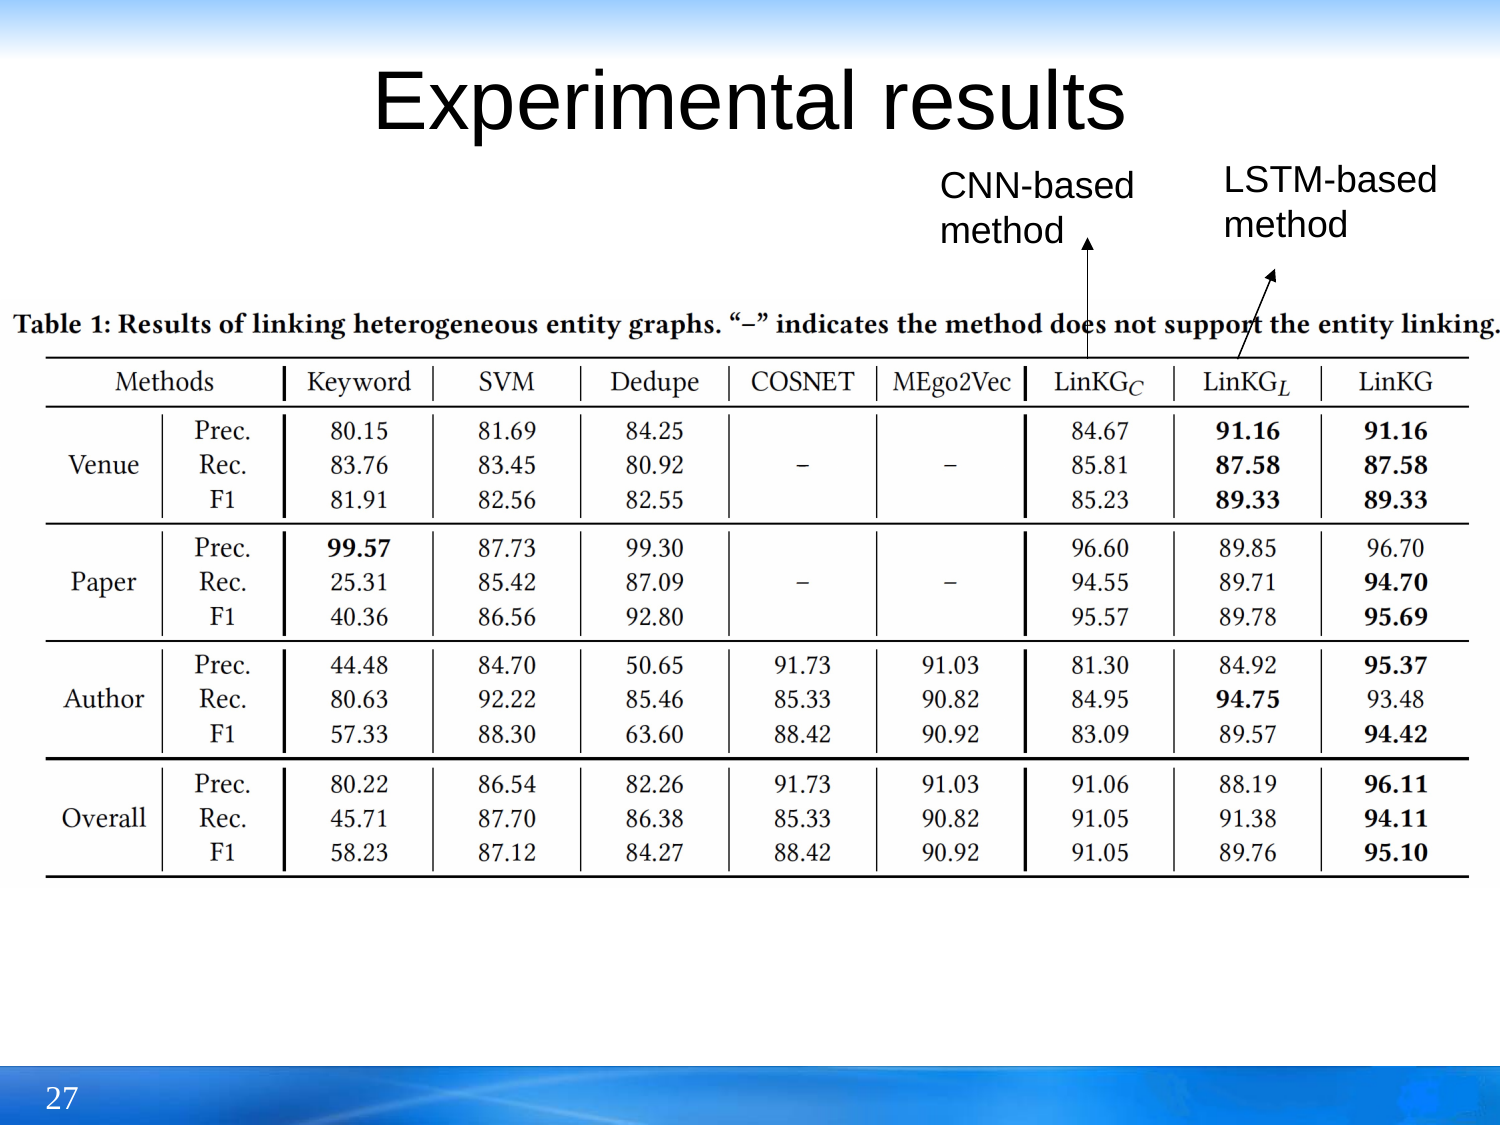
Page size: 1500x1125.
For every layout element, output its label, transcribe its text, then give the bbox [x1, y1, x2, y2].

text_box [1237, 268, 1276, 360]
title Experimental results [40, 30, 1460, 162]
text_box LSTM-based method [1208, 147, 1459, 253]
picture [0, 1066, 1500, 1125]
text_box CNN-based method [924, 154, 1188, 259]
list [0, 299, 1500, 888]
